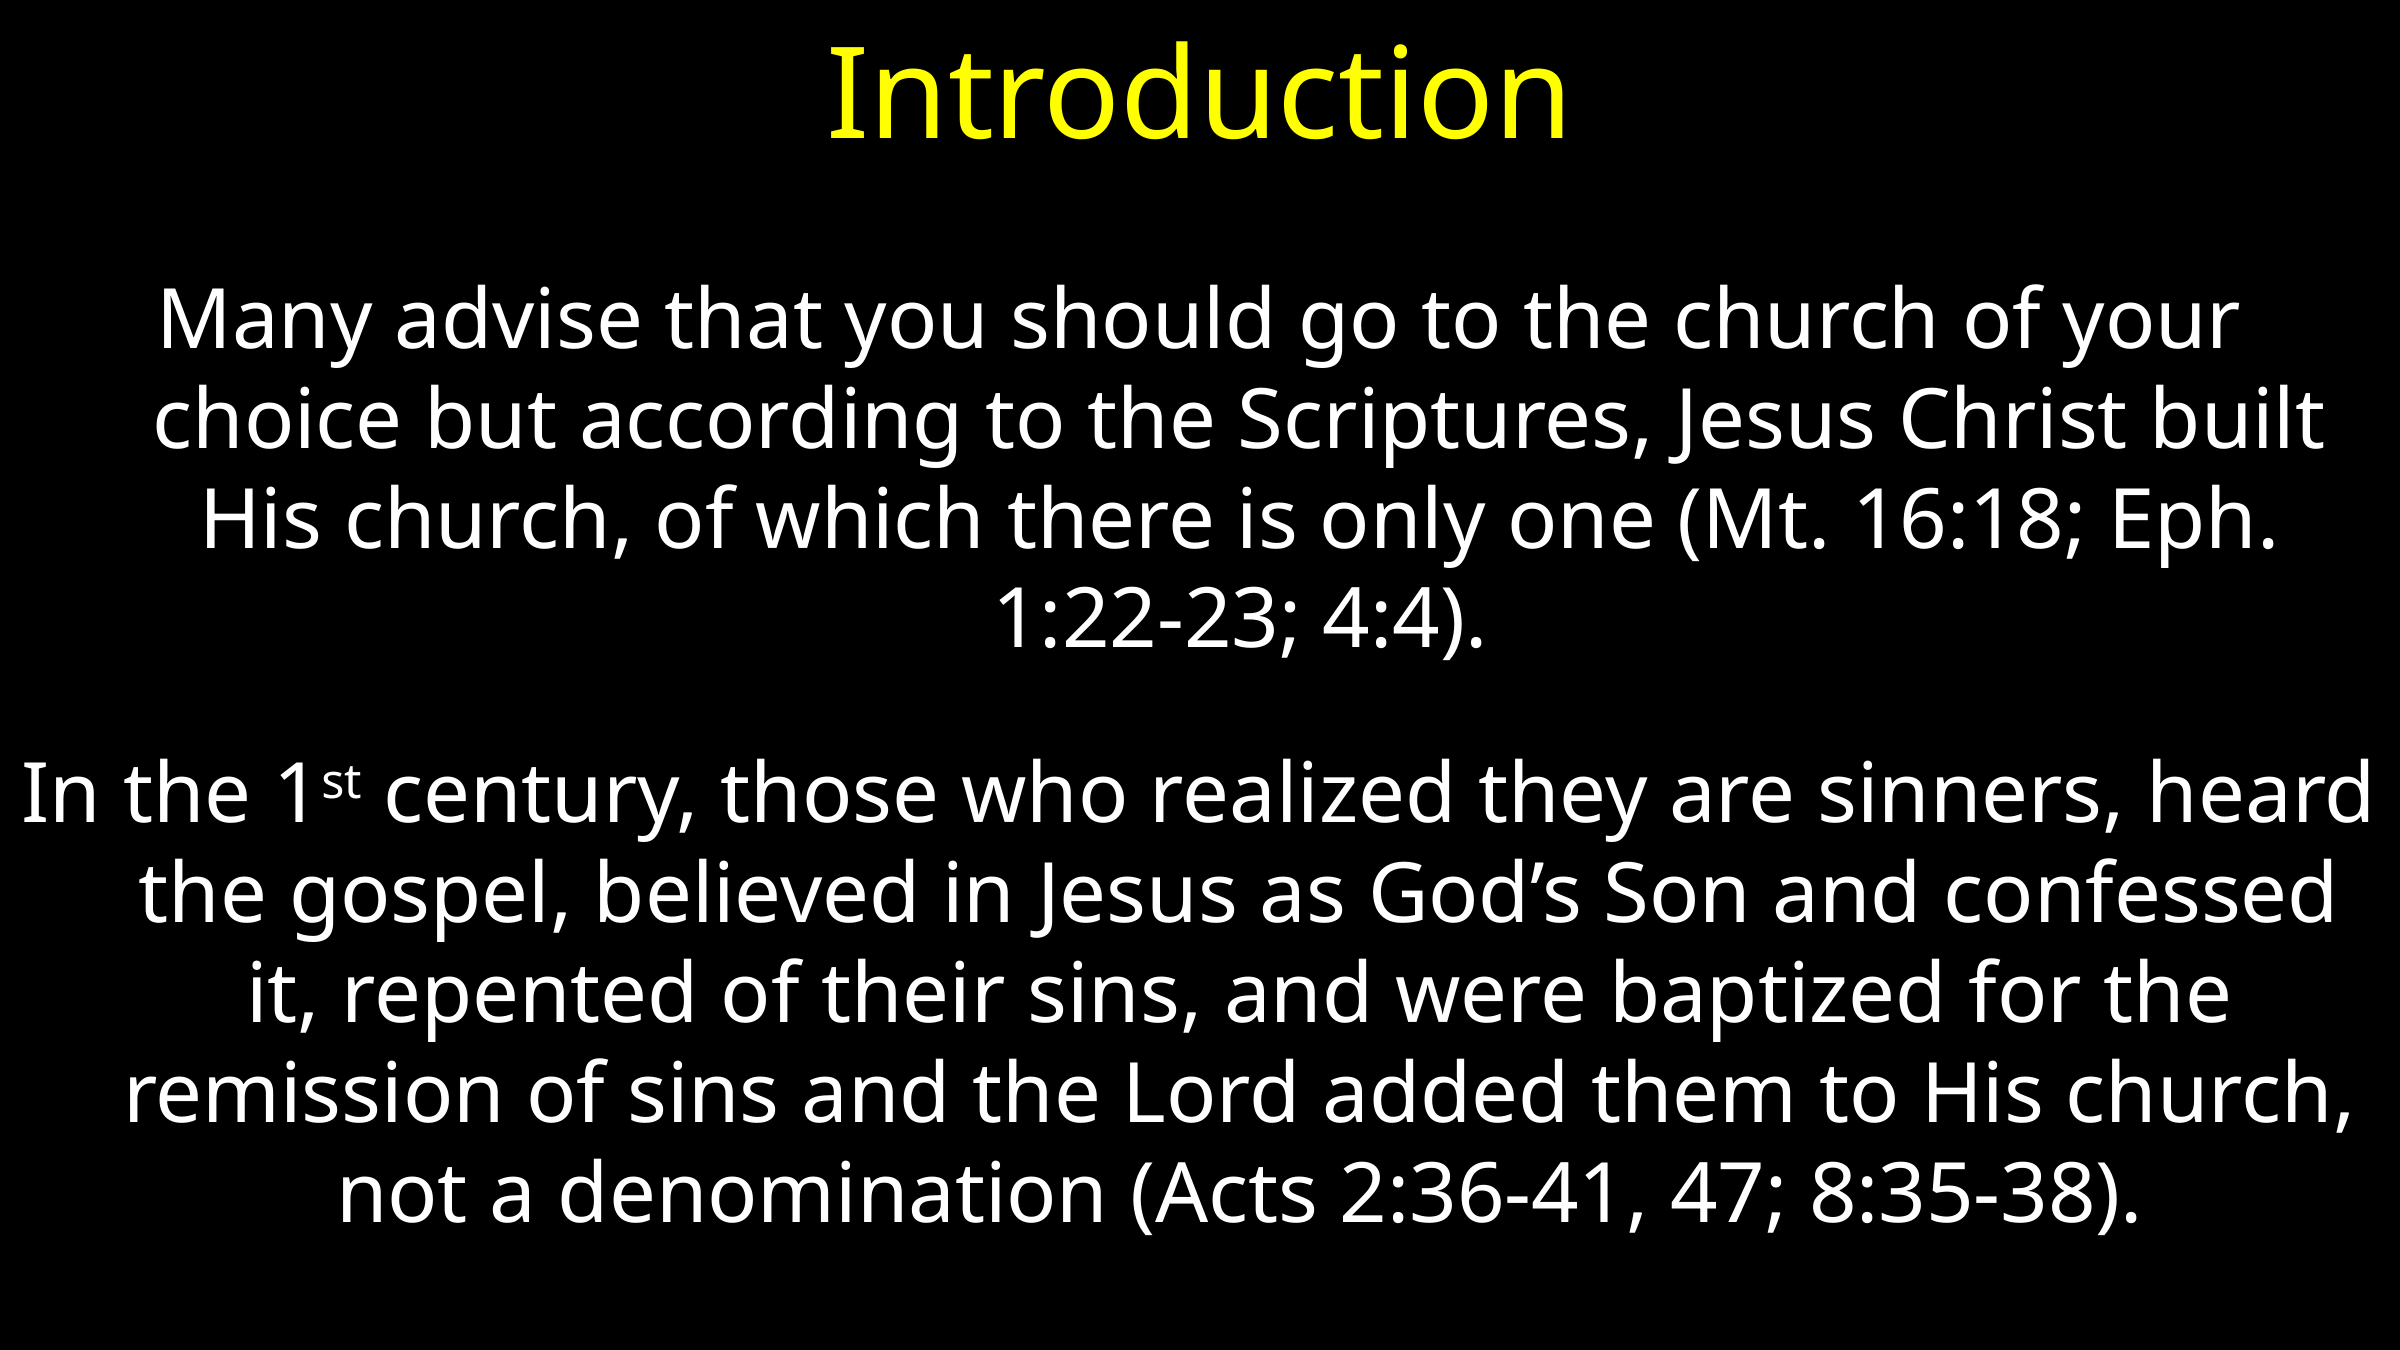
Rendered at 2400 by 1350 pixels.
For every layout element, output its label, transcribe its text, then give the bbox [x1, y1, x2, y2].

title Introduction [0, 0, 2400, 175]
list Many advise that you should go to the church of your choice but according to the Scriptures, Jesus Christ built His church, of which there is only one (Mt. 16:18; Eph. 1:22-23; 4:4). In the 1st century, those who realized they are sinners, heard the gospel, believed in Jesus as God’s Son and confessed it, repented of their sins, and were baptized for the remission of sins and the Lord added them to His church, not a denomination (Acts 2:36-41, 47; 8:35-38). [0, 187, 2400, 1350]
